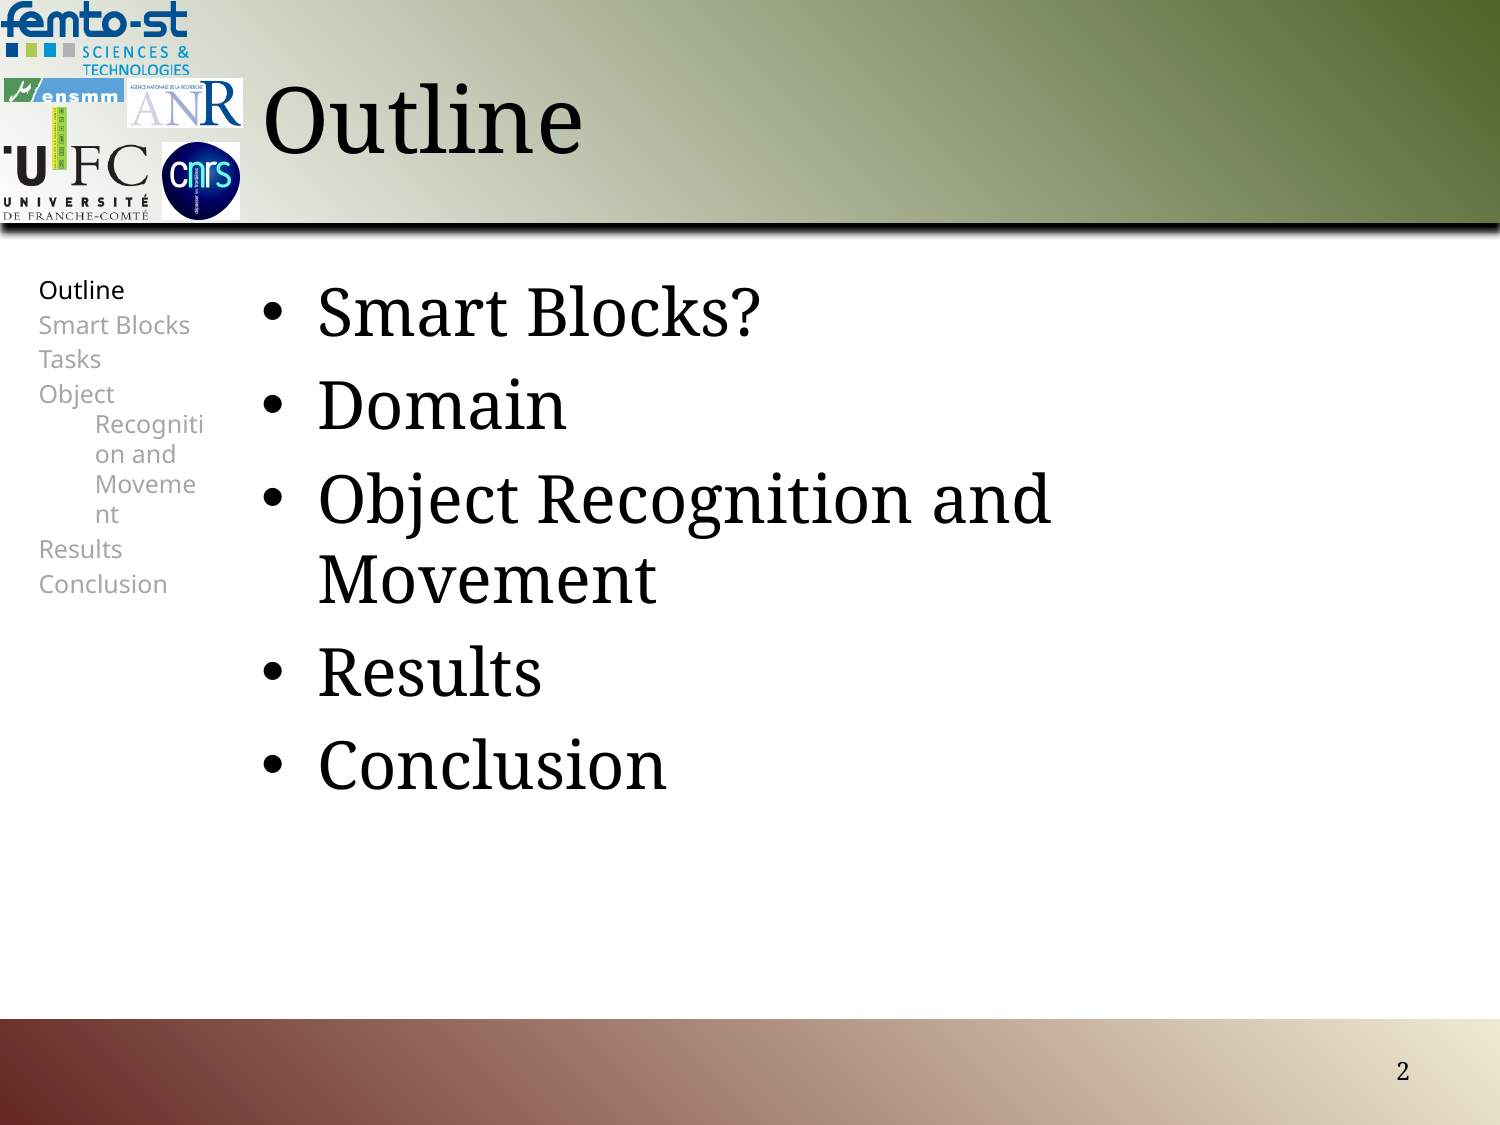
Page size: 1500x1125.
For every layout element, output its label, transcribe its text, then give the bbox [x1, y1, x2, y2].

picture [150, 67, 155, 75]
picture [1, 1, 201, 75]
picture [4, 78, 124, 102]
picture [177, 67, 187, 75]
title Outline [246, 23, 1465, 211]
picture [3, 78, 243, 220]
list Smart Blocks? Domain Object Recognition and Movement Results Conclusion [246, 262, 1425, 1005]
picture [102, 67, 109, 75]
picture [133, 67, 138, 75]
slide_number 2 [1074, 1042, 1425, 1103]
list Outline Smart Blocks Tasks Object Recognition and Movement Results Conclusion [23, 266, 223, 1005]
picture [162, 142, 240, 220]
